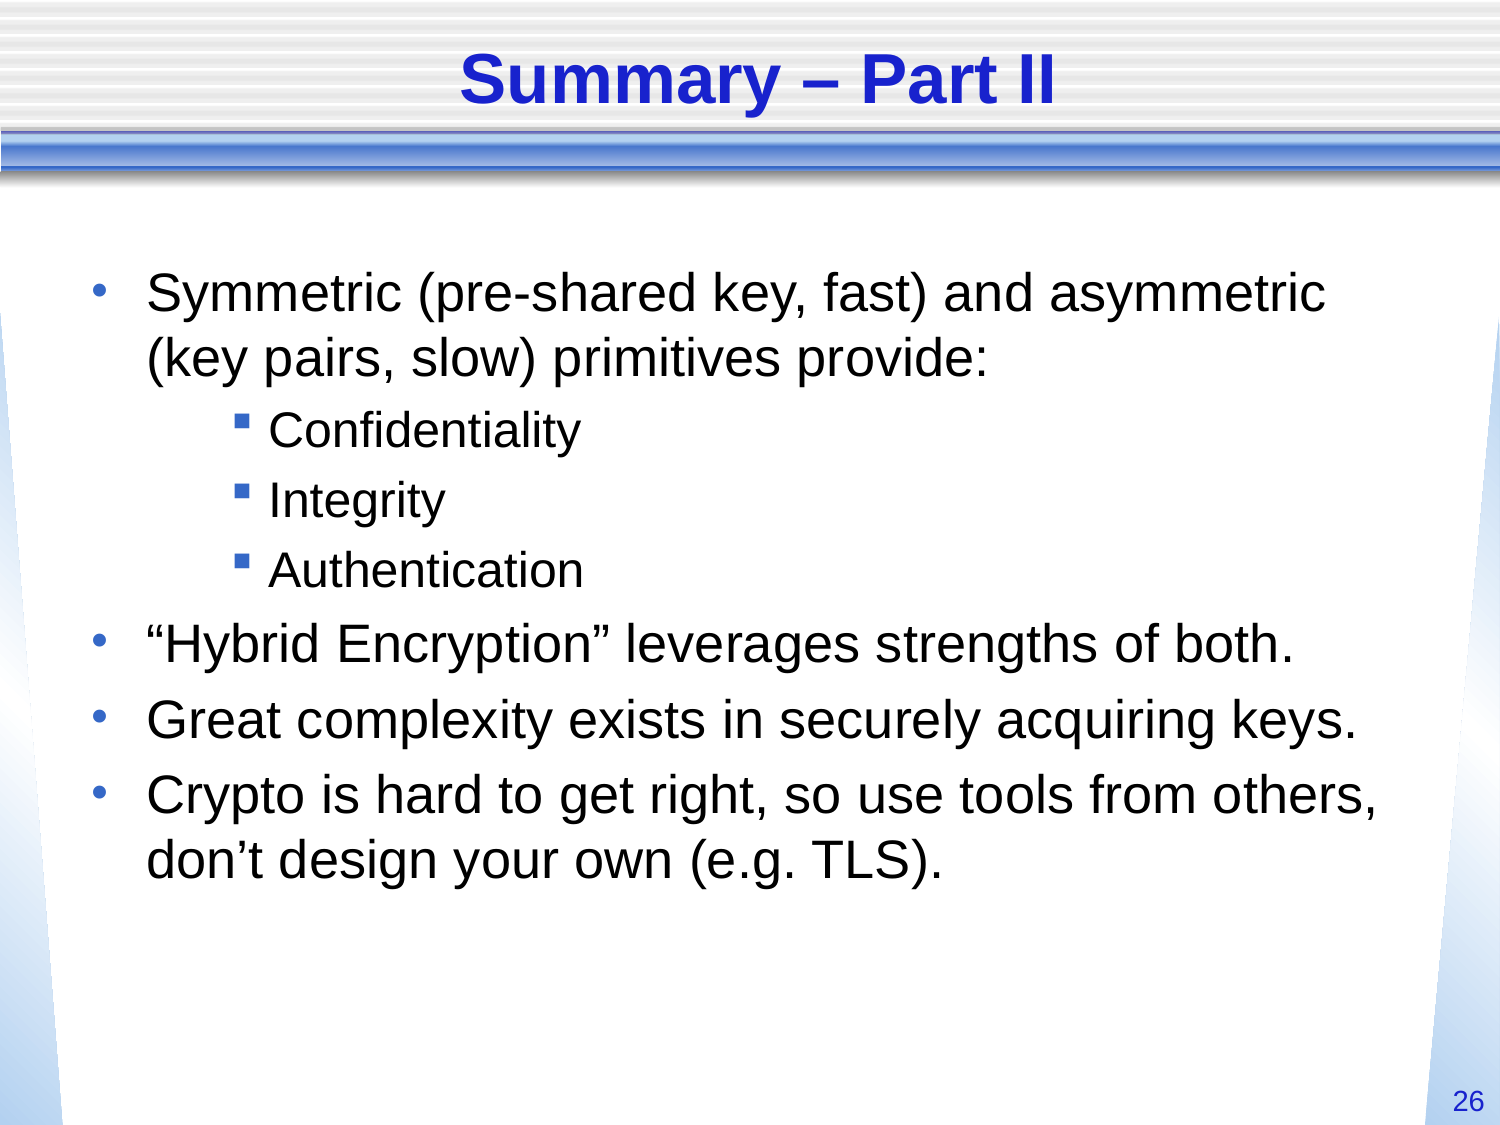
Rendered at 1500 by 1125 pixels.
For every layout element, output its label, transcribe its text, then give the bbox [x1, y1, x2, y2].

list Symmetric (pre-shared key, fast) and asymmetric (key pairs, slow) primitives provide: Confidentiality Integrity Authentication “Hybrid Encryption” leverages strengths of both. Great complexity exists in securely acquiring keys. Crypto is hard to get right, so use tools from others, don’t design your own (e.g. TLS). [74, 249, 1426, 1056]
picture [0, 0, 1500, 126]
slide_number 26 [1374, 1074, 1500, 1125]
title Summary – Part II [37, 37, 1500, 113]
